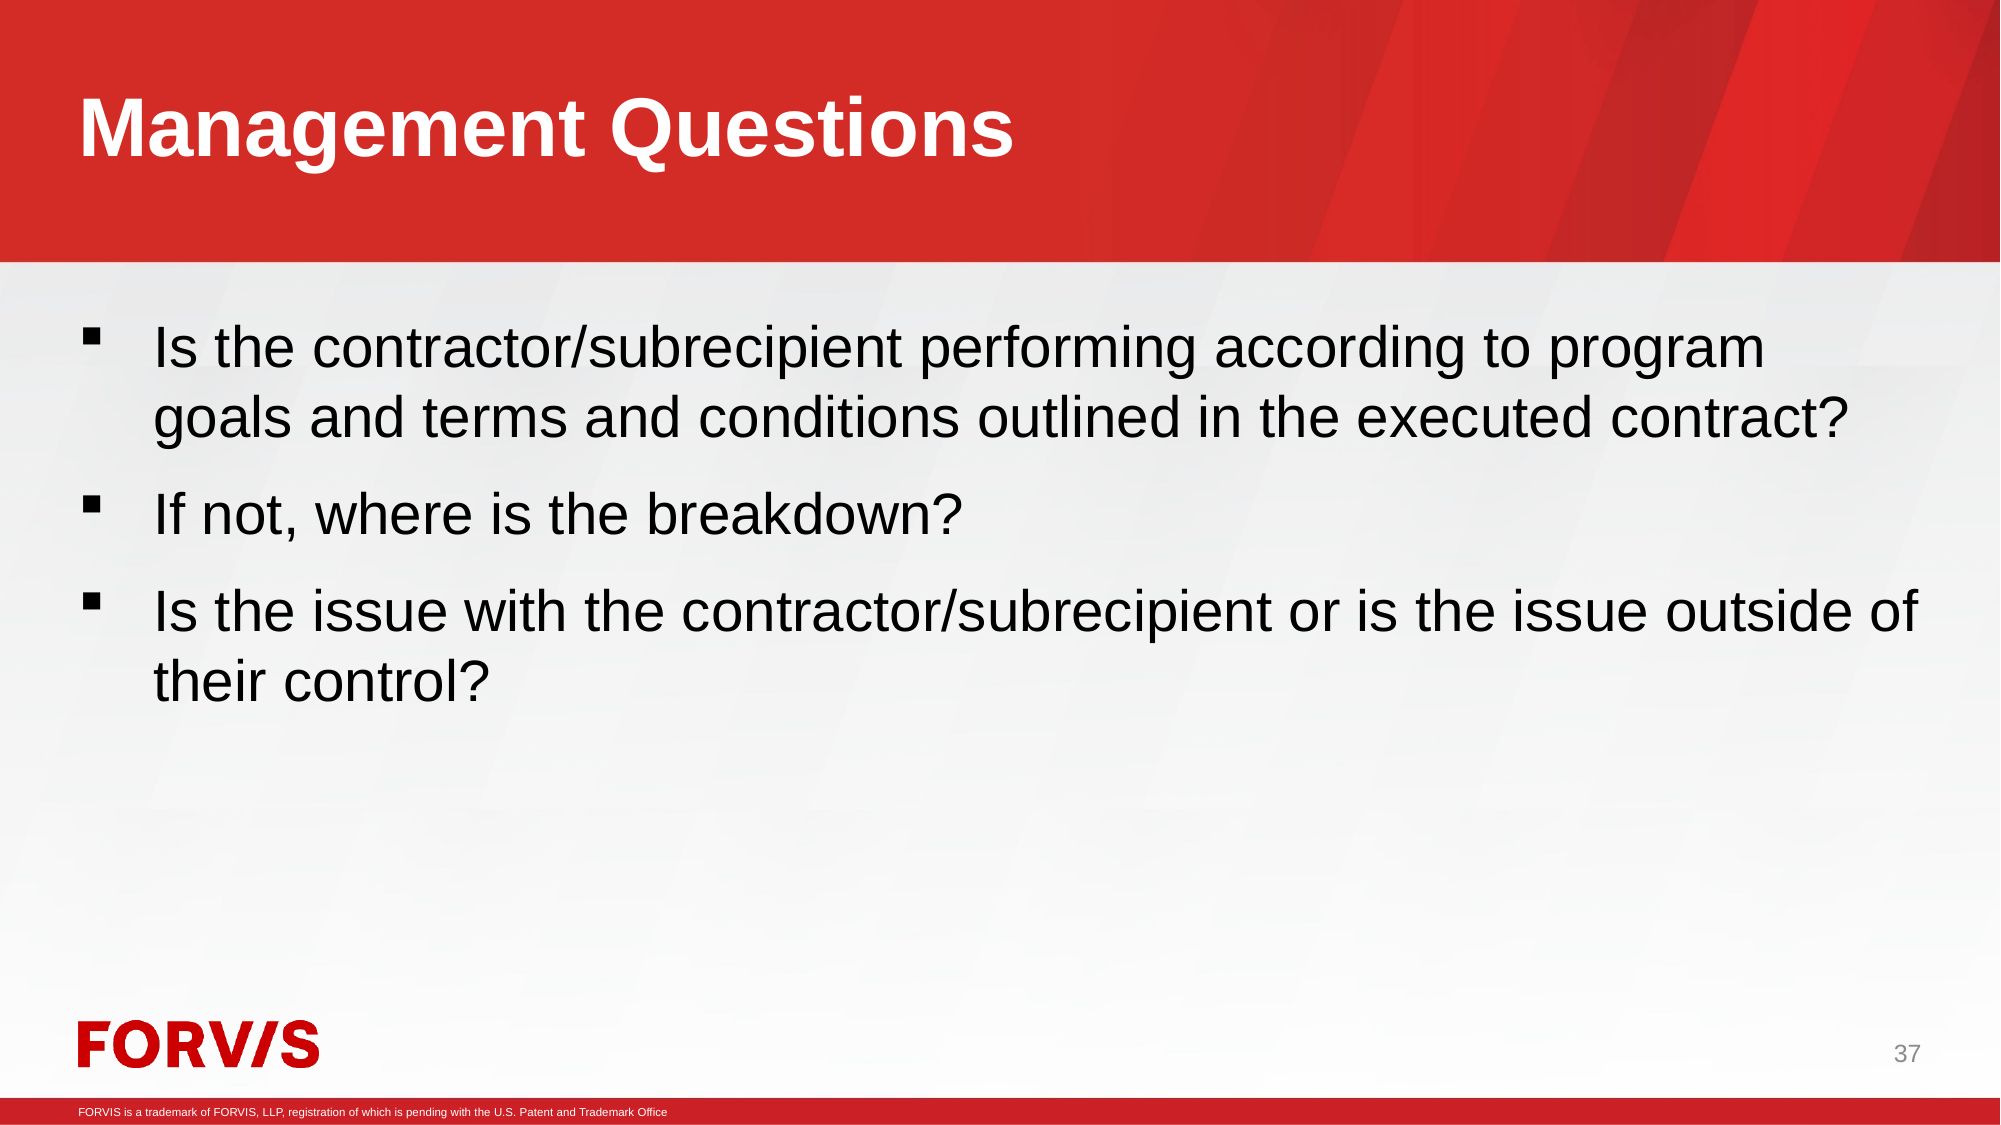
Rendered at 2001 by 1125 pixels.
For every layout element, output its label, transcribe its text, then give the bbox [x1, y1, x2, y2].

slide_number 37 [1471, 1046, 1922, 1068]
picture [0, 0, 2000, 1125]
list Is the contractor/subrecipient performing according to program goals and terms and conditions outlined in the executed contract? If not, where is the breakdown? Is the issue with the contractor/subrecipient or is the issue outside of their control? [78, 301, 1922, 991]
title Management Questions [78, 0, 1922, 259]
